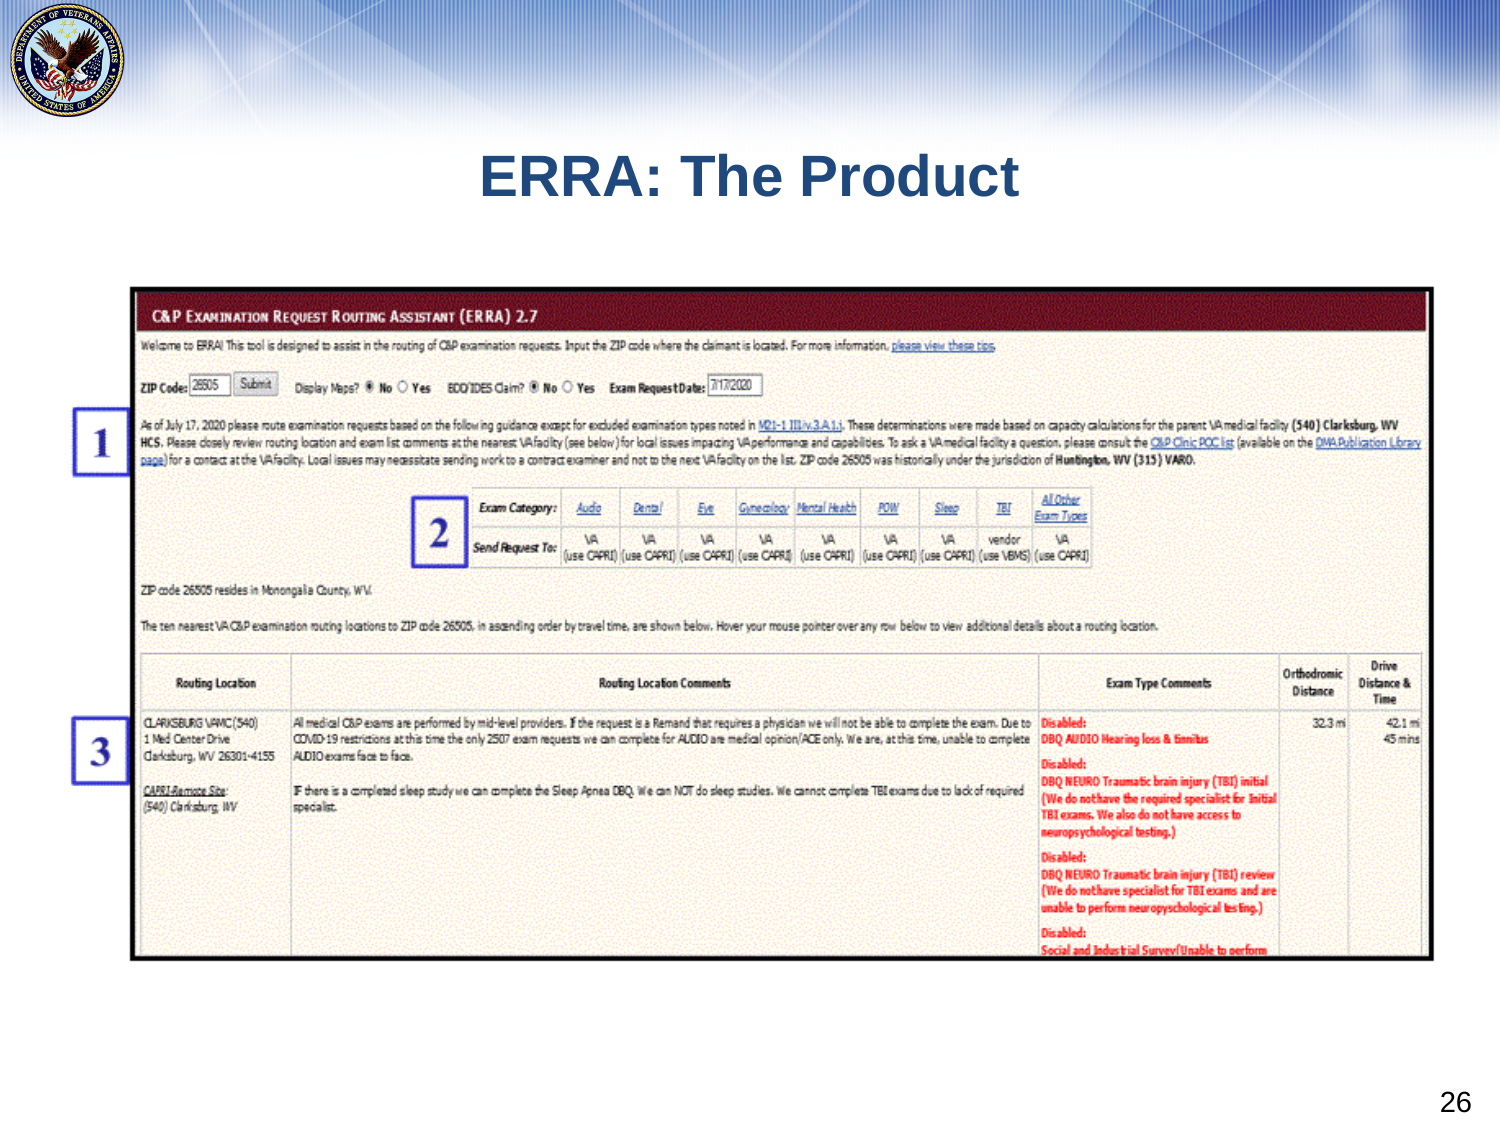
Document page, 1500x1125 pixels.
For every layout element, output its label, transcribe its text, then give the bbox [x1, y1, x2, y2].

slide_number 26 [1136, 1083, 1487, 1125]
picture [0, 0, 1500, 130]
title ERRA: The Product [0, 130, 1500, 309]
picture [0, 284, 1500, 1062]
